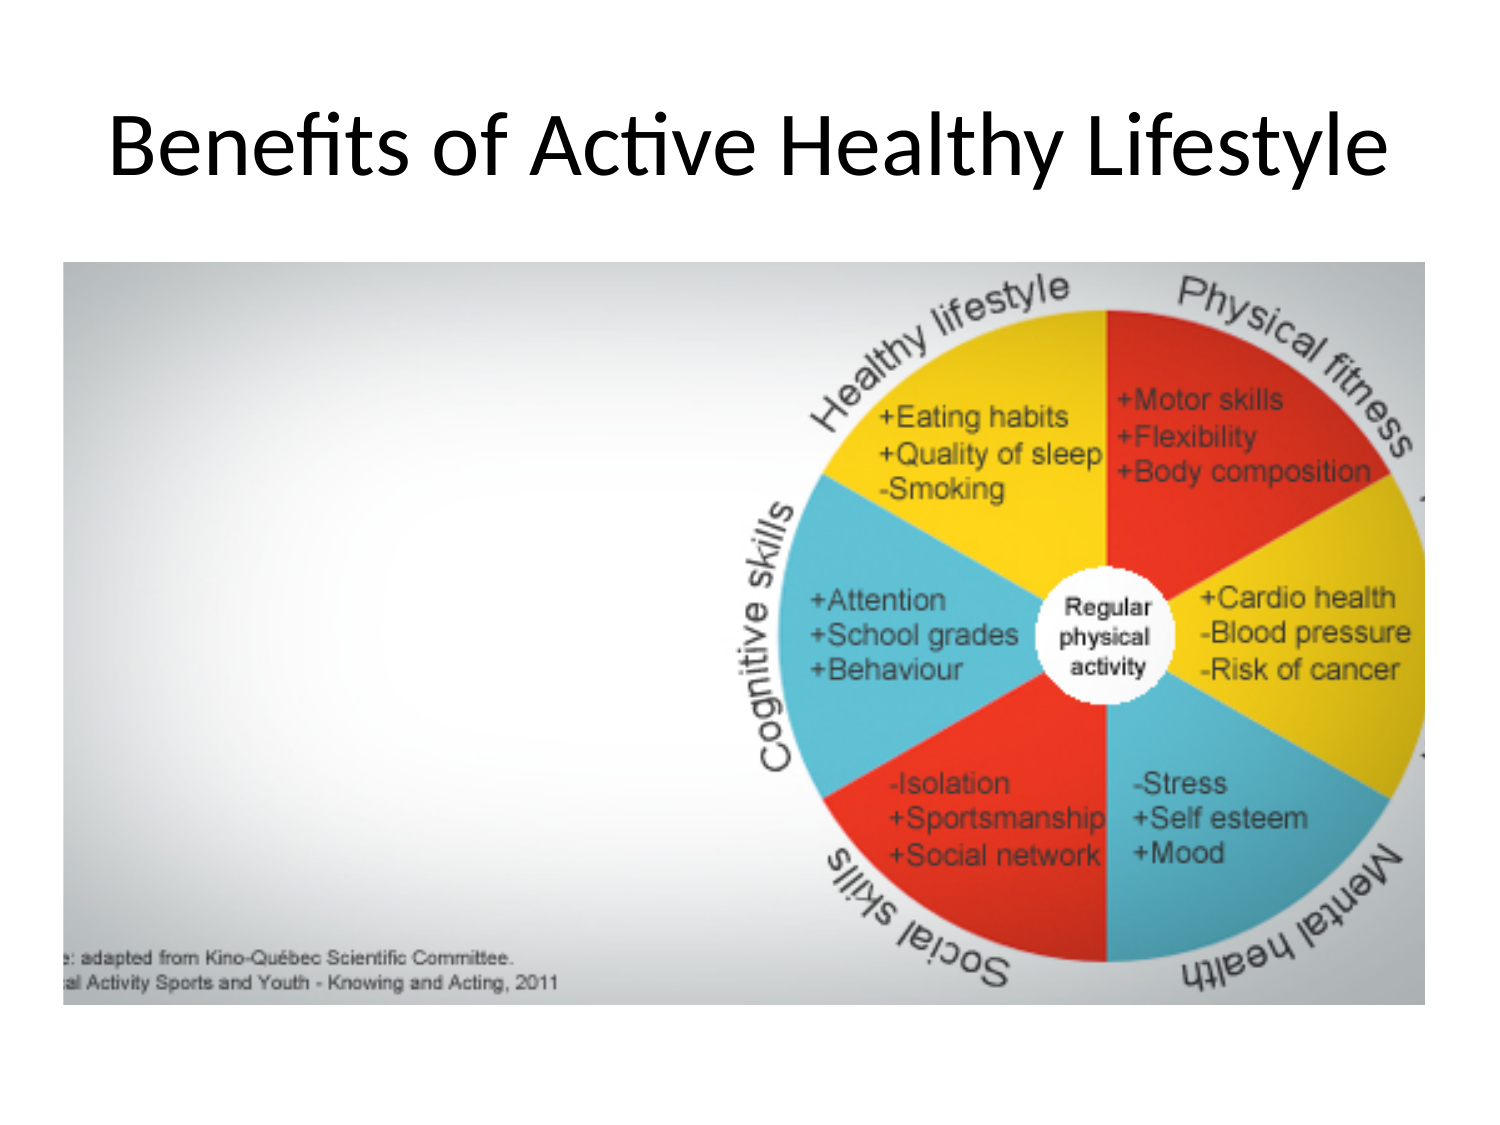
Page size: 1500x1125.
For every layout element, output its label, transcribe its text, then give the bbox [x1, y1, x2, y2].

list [62, 262, 1426, 1006]
title Benefits of Active Healthy Lifestyle [75, 45, 1425, 233]
